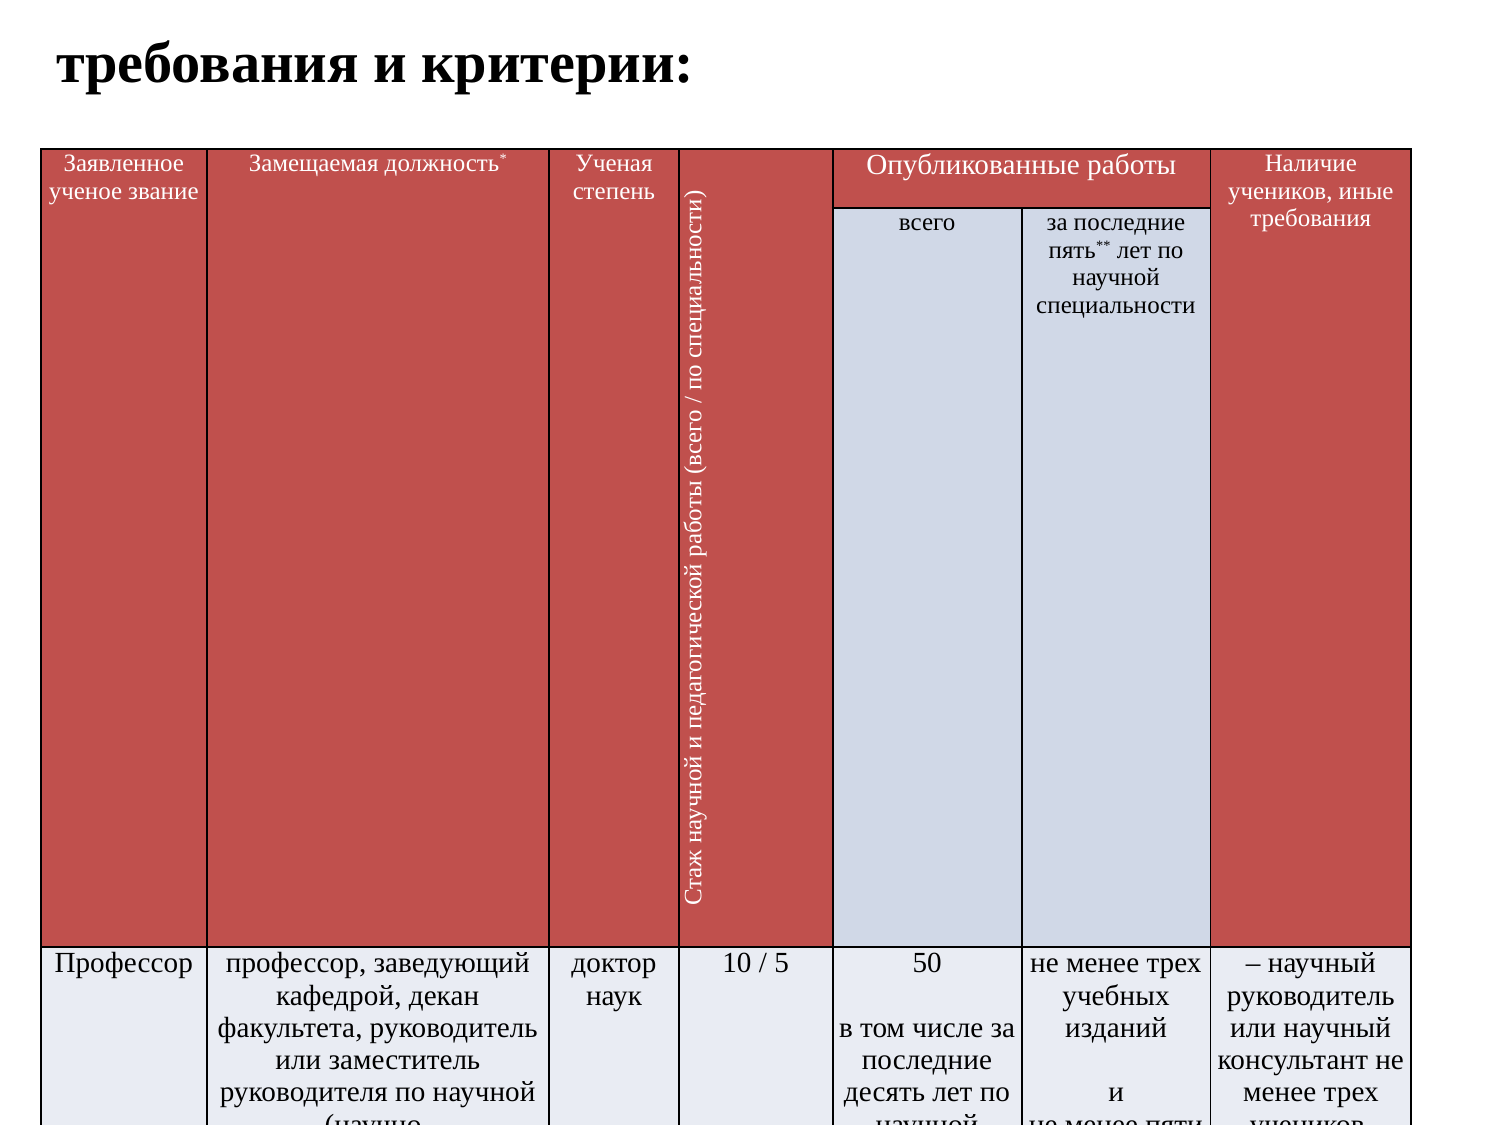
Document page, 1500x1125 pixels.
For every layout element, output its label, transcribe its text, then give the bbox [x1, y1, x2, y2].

table_cell профессор, заведующий кафедрой, декан факультета, руководитель или заместитель руководителя по научной (научно-исследовательской, учебной, учебно-методической) работе филиала или института, проректор, ректор, главный научный сотрудник, заведующий (начальник) научным, научно-исследовательским или опытно-конструкторским отделом (отделением, сектором, лабораторией) [208, 948, 548, 1125]
table_cell за последние пять** лет по научной специальности [1023, 209, 1210, 946]
table_cell не менее трех учебных изданий и не менее пяти научных работ [1023, 948, 1210, 1125]
table_header Заявленное ученое звание [42, 150, 206, 946]
table_header Стаж научной и педагогической работы (всего / по специальности) [680, 150, 832, 946]
table_header Замещаемая должность* [208, 150, 548, 946]
table_cell всего [834, 209, 1021, 946]
table_header Наличие учеников, иные требования [1211, 150, 1410, 946]
table_cell 10 / 5 [680, 948, 832, 1125]
title требования и критерии: [41, 30, 1392, 88]
table_cell 50 в том числе за последние десять лет по научной специально-сти: учебник (учебное пособие) или не менее трех учебников (учебных пособий) – в соавторстве [834, 948, 1021, 1125]
table_cell Профессор [42, 948, 206, 1125]
table_header Опубликованные работы [834, 150, 1210, 207]
table_cell – научный руководитель или научный консультант не менее трех учеников, которым присуждены ученые степени; – не менее трех лет после присвоения ученого звания доцента [1211, 948, 1410, 1125]
table_header Ученая степень [550, 150, 678, 946]
table_cell доктор наук [550, 948, 678, 1125]
